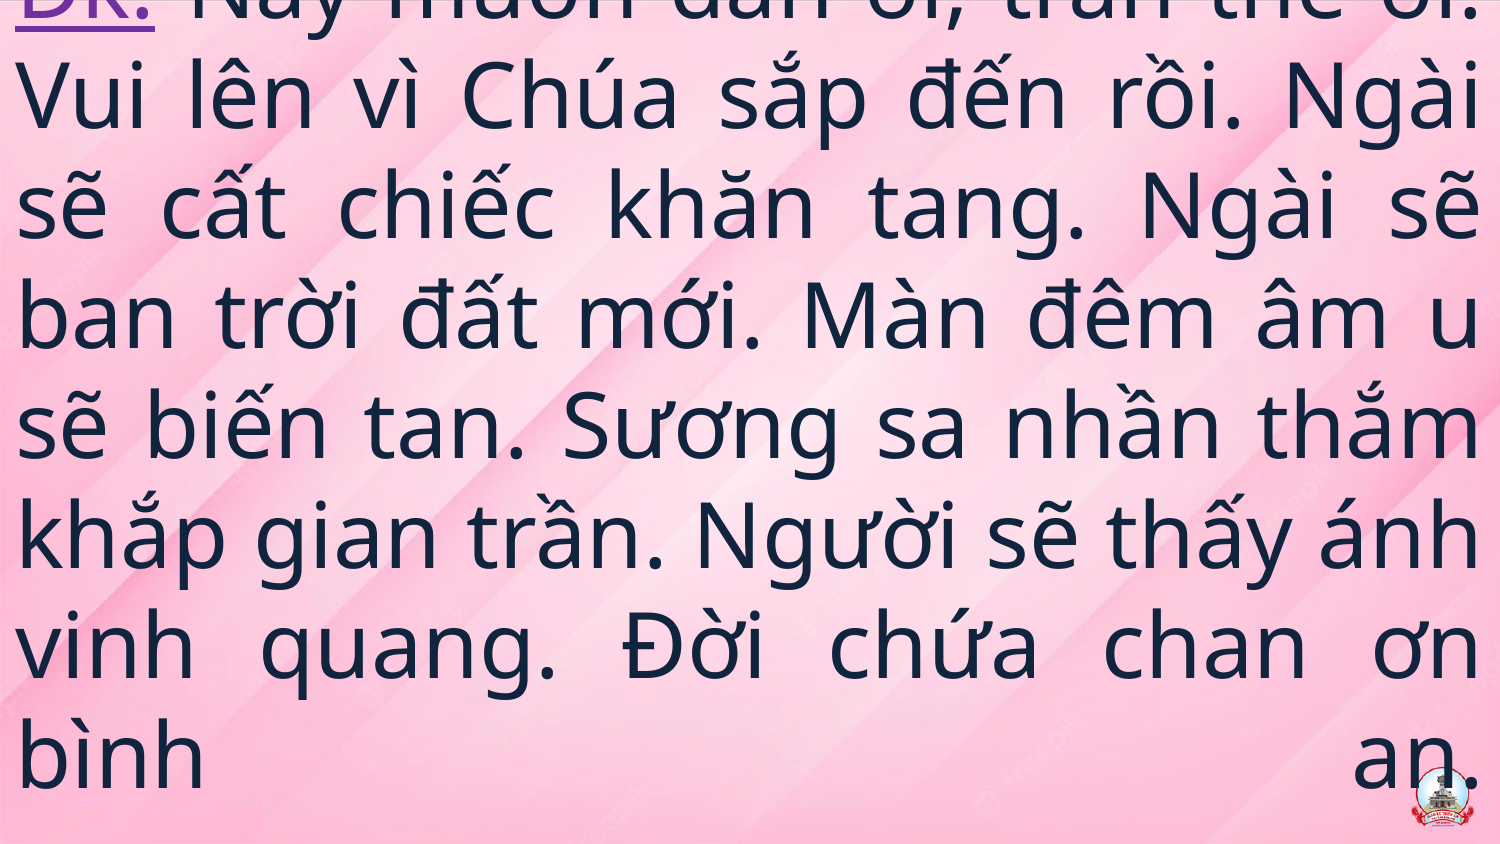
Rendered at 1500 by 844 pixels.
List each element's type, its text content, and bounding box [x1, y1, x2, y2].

title Đk: Này muôn dân ơi, trần thế ơi! Vui lên vì Chúa sắp đến rồi. Ngài sẽ cất chiếc khăn tang. Ngài sẽ ban trời đất mới. Màn đêm âm u sẽ biến tan. Sương sa nhần thắm khắp gian trần. Người sẽ thấy ánh vinh quang. Đời chứa chan ơn bình an. [0, 0, 1500, 844]
